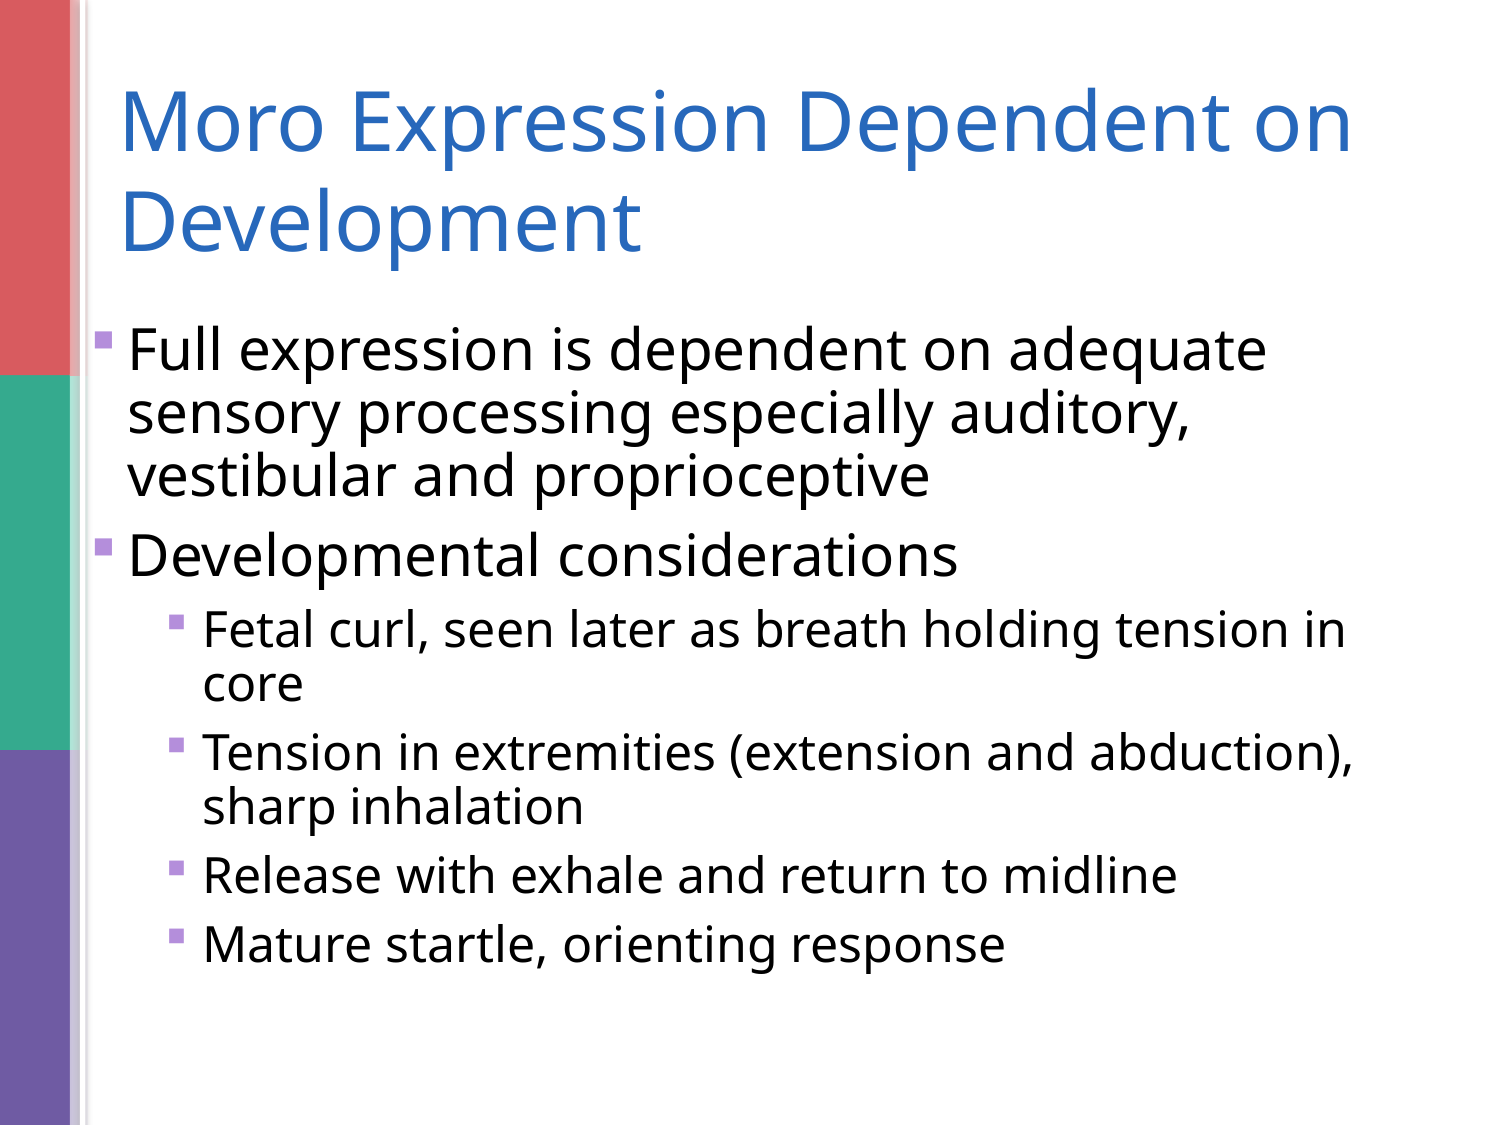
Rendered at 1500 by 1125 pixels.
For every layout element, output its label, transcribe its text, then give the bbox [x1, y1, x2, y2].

list Full expression is dependent on adequate sensory processing especially auditory, vestibular and proprioceptive Developmental considerations Fetal curl, seen later as breath holding tension in core Tension in extremities (extension and abduction), sharp inhalation Release with exhale and return to midline Mature startle, orienting response [75, 312, 1471, 1063]
title Moro Expression Dependent on Development [103, 59, 1397, 278]
